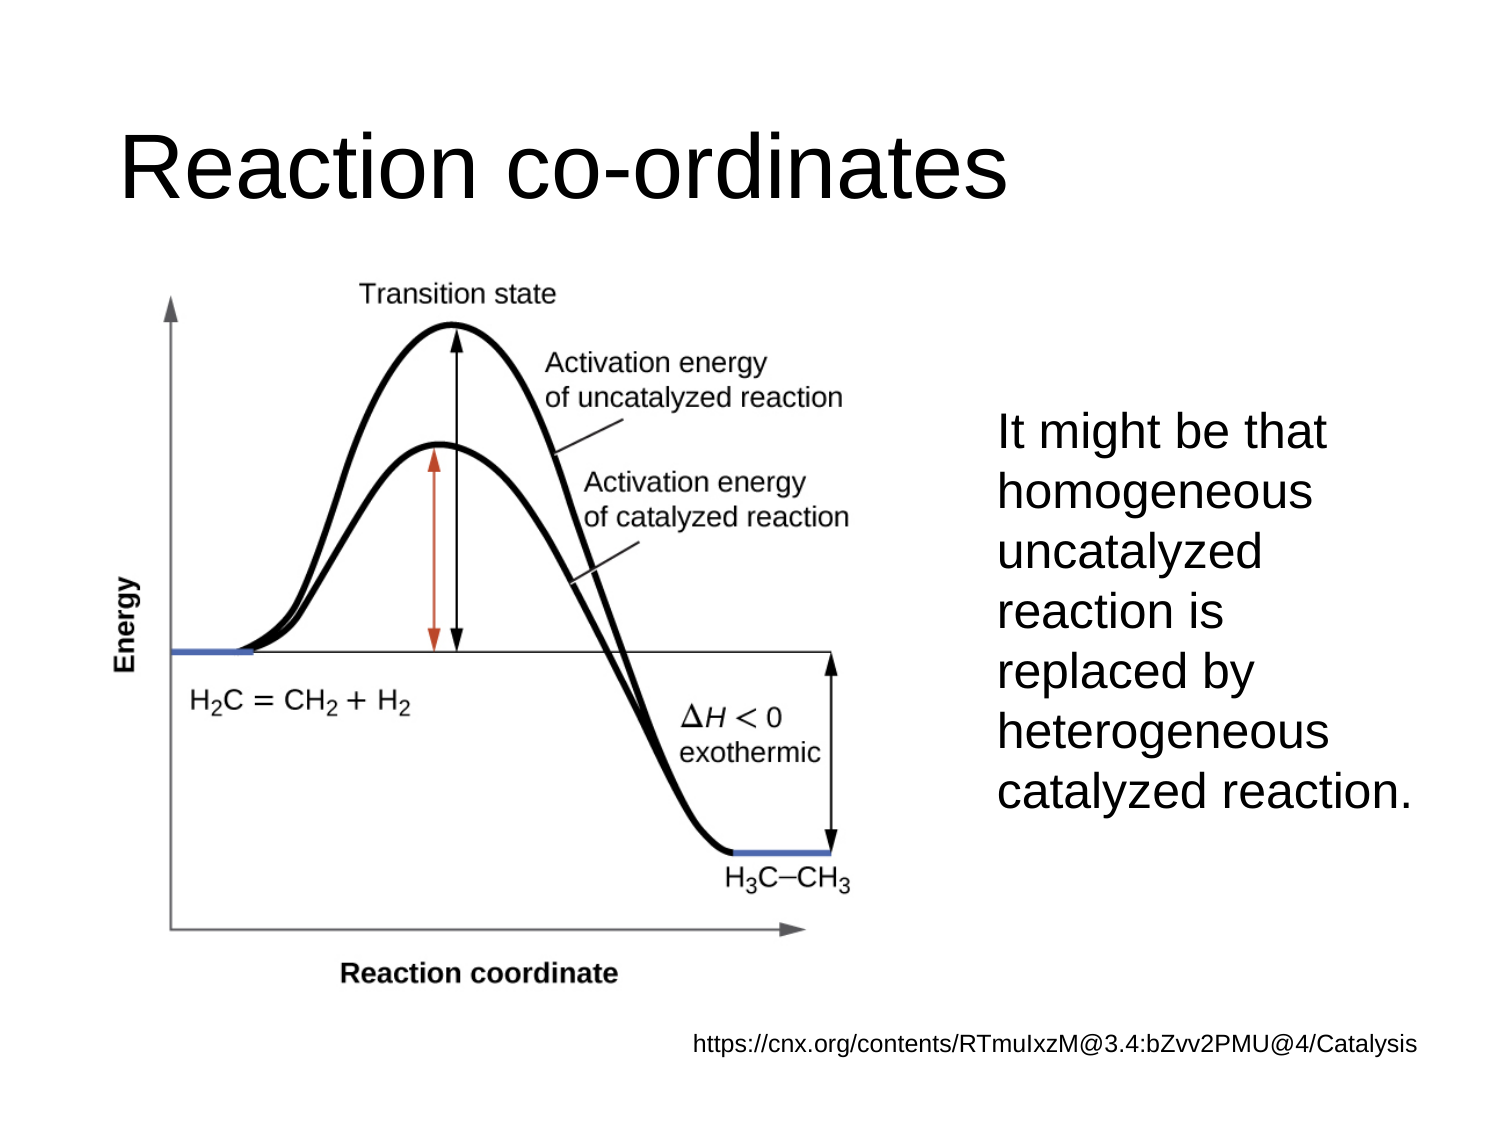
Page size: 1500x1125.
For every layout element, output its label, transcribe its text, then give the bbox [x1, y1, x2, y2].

text_box https://cnx.org/contents/RTmuIxzM@3.4:bZvv2PMU@4/Catalysis [678, 1019, 1473, 1065]
picture [103, 277, 857, 993]
text_box It might be that homogeneous uncatalyzed reaction is replaced by heterogeneous catalyzed reaction. [982, 390, 1443, 826]
title Reaction co-ordinates [103, 59, 1397, 278]
